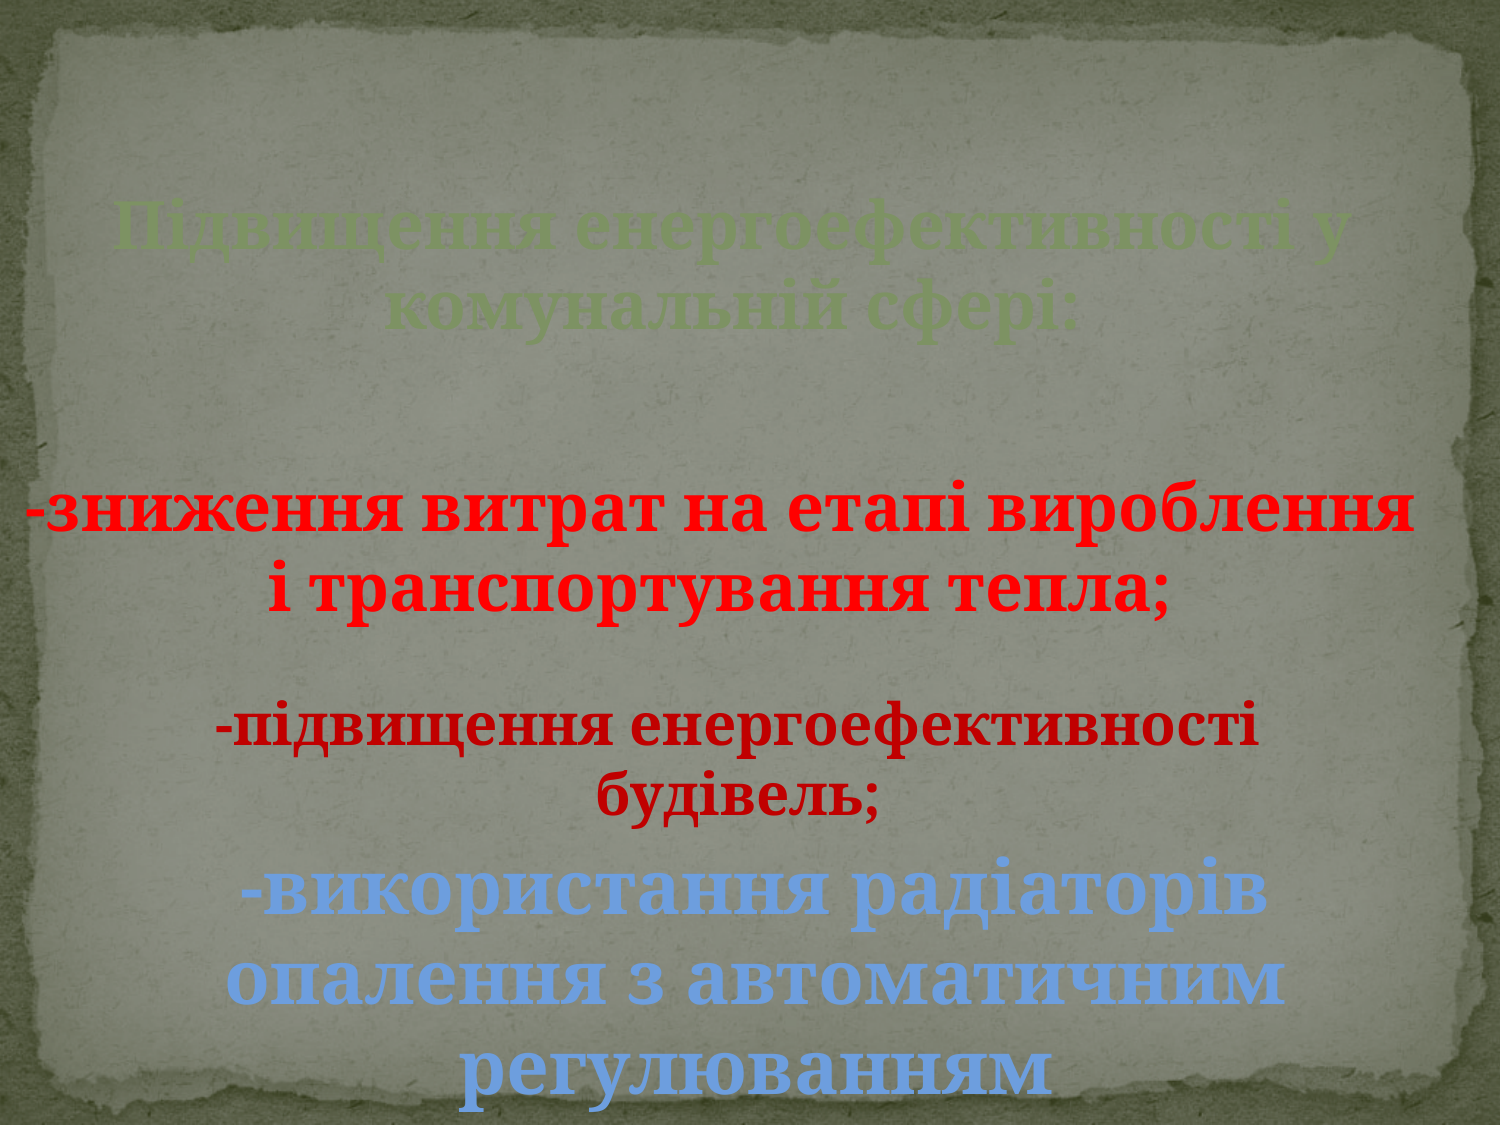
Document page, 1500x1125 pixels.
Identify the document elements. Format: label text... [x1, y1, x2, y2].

text_box -зниження витрат на етапі вироблення і транспортування тепла; [0, 456, 1442, 632]
text_box -використання радіаторів опалення з автоматичним регулюванням [46, 831, 1465, 1117]
text_box Підвищення енергоефективності у комунальній сфері: [46, 175, 1418, 351]
text_box -підвищення енергоефективності будівель; [58, 679, 1418, 831]
